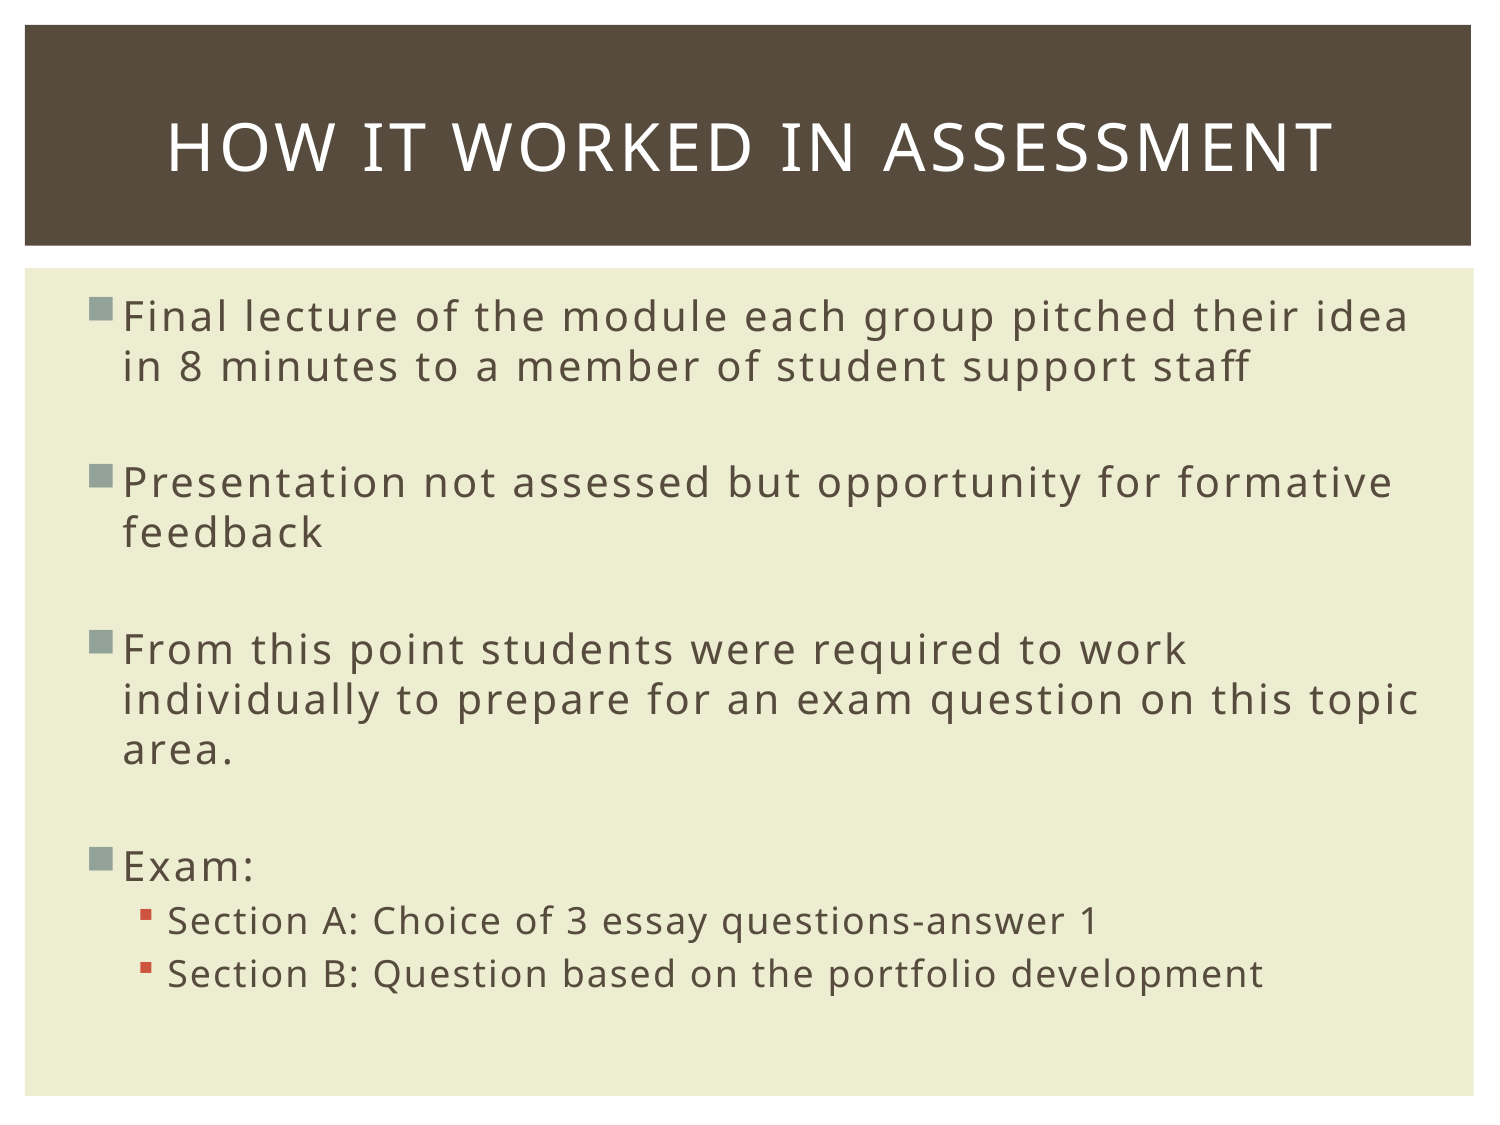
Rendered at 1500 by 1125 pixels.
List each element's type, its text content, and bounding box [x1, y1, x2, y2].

title How it worked in assessment [62, 58, 1438, 232]
list Final lecture of the module each group pitched their idea in 8 minutes to a member of student support staff Presentation not assessed but opportunity for formative feedback From this point students were required to work individually to prepare for an exam question on this topic area. Exam: Section A: Choice of 3 essay questions-answer 1 Section B: Question based on the portfolio development [62, 281, 1442, 1005]
